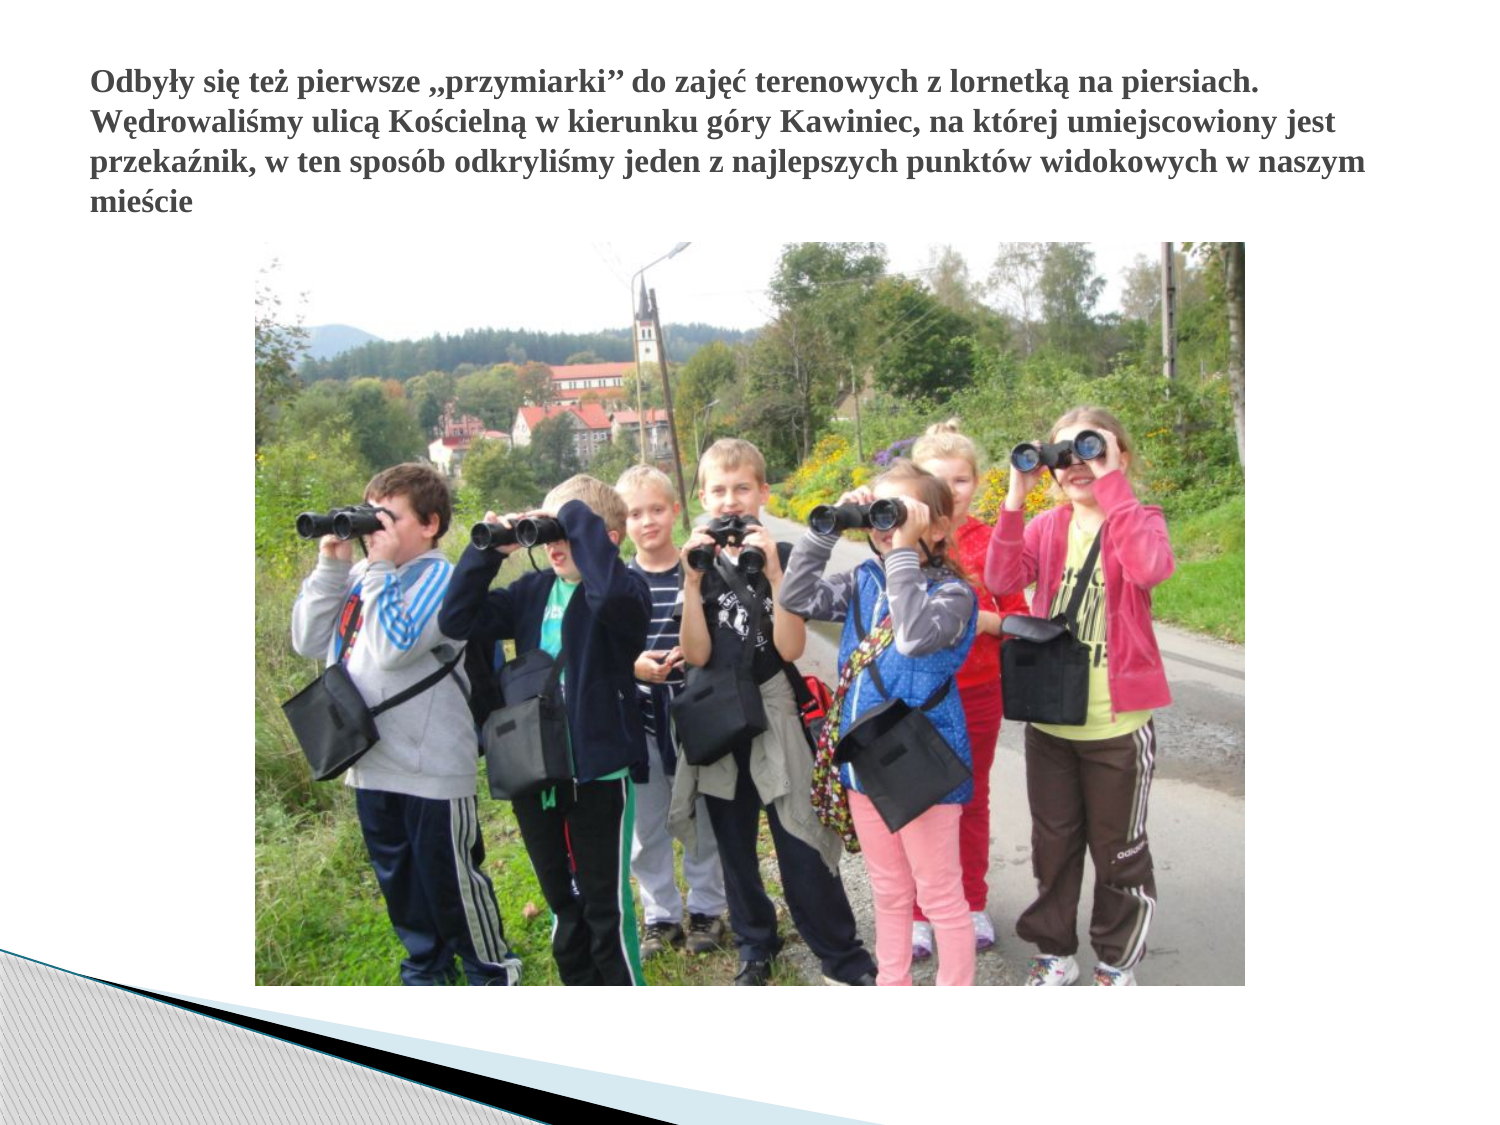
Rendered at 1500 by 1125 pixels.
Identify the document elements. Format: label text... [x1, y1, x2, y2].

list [254, 242, 1246, 986]
title Odbyły się też pierwsze ,,przymiarki’’ do zajęć terenowych z lornetką na piersiach. Wędrowaliśmy ulicą Kościelną w kierunku góry Kawiniec, na której umiejscowiony jest przekaźnik, w ten sposób odkryliśmy jeden z najlepszych punktów widokowych w naszym mieście [75, 45, 1425, 233]
